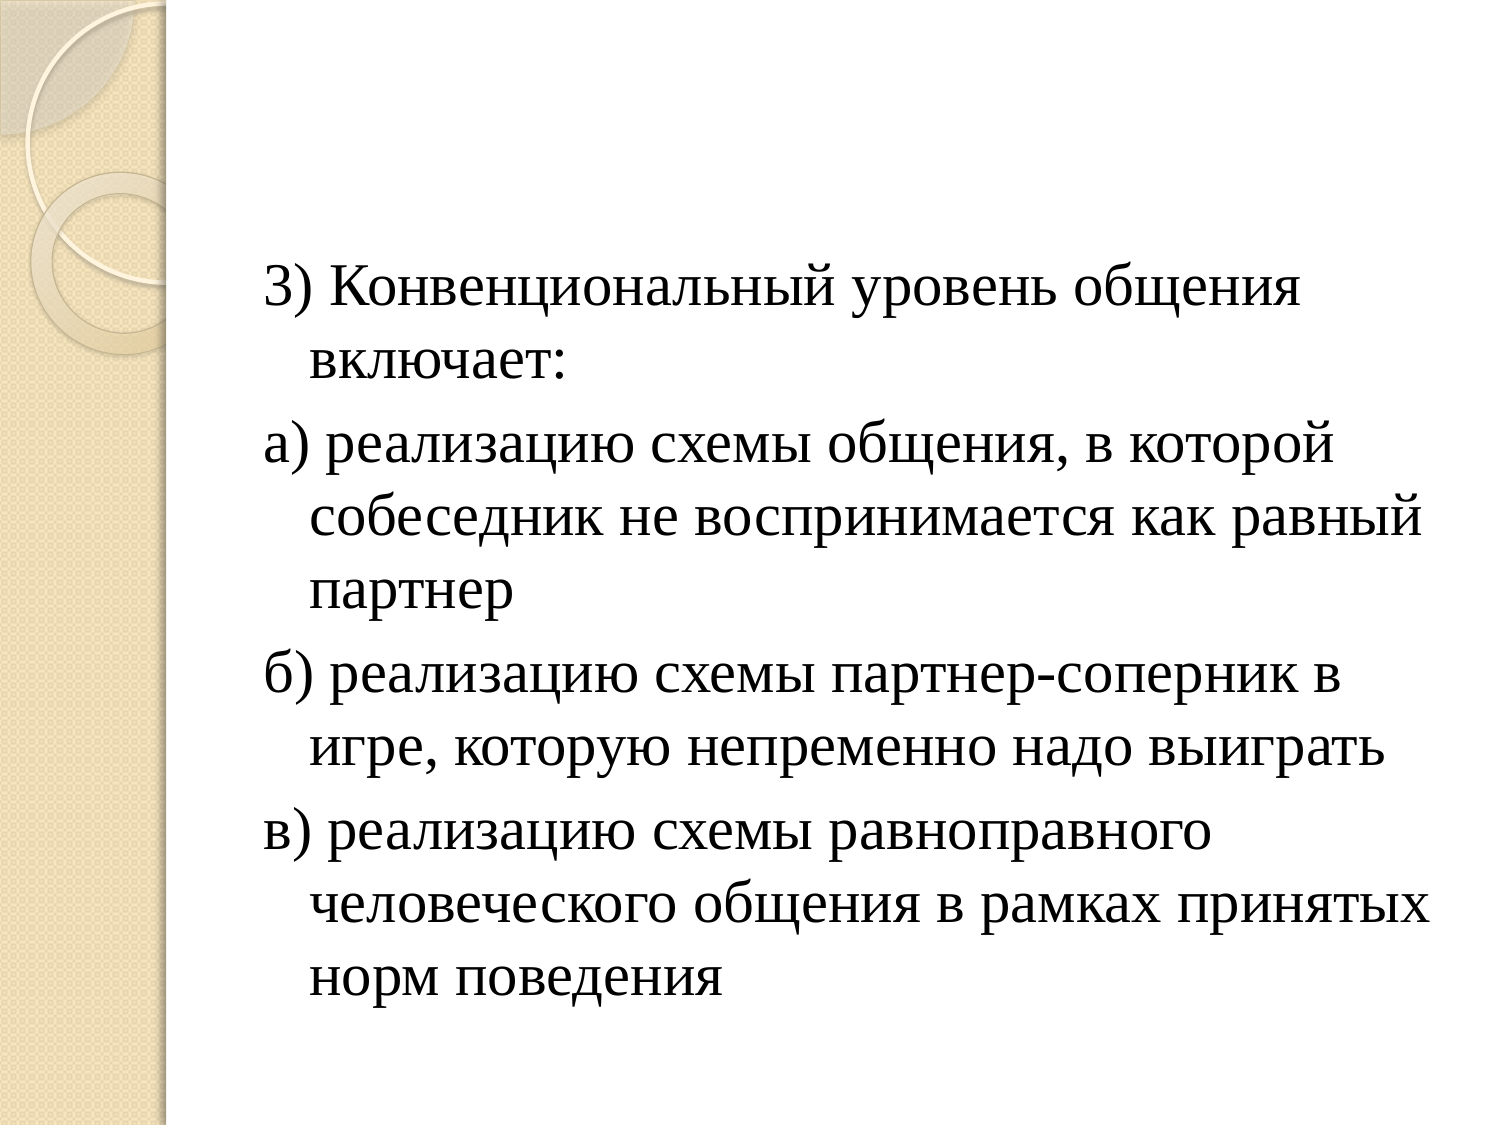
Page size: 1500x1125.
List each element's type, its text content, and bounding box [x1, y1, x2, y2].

list 3) Конвенциональный уровень общения включает: а) реализацию схемы общения, в которой собеседник не воспринимается как равный партнер б) реализацию схемы партнер-соперник в игре, которую непременно надо выиграть в) реализацию схемы равноправного человеческого общения в рамках принятых норм поведения [235, 237, 1466, 1025]
